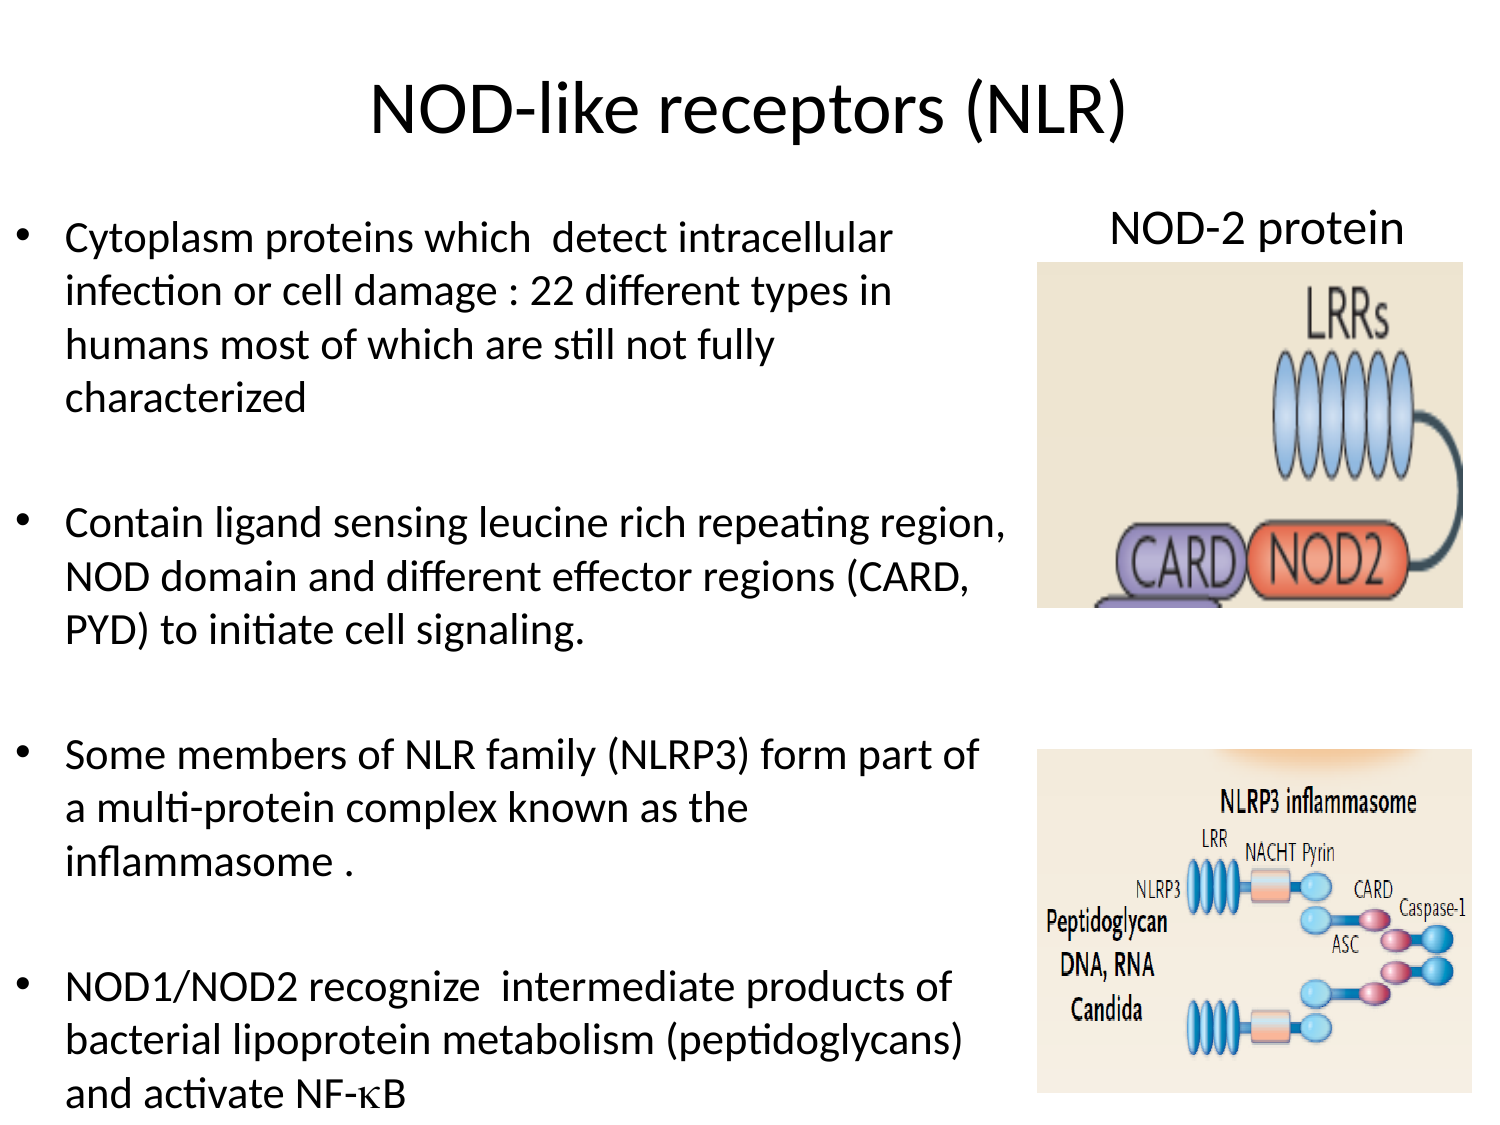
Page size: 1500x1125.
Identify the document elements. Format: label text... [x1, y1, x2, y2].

text_box NOD-2 protein [1074, 187, 1451, 260]
picture [1037, 749, 1472, 1093]
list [1037, 262, 1463, 608]
title NOD-like receptors (NLR) [75, 45, 1425, 163]
list Cytoplasm proteins which detect intracellular infection or cell damage : 22 different types in humans most of which are still not fully characterized Contain ligand sensing leucine rich repeating region, NOD domain and different effector regions (CARD, PYD) to initiate cell signaling. Some members of NLR family (NLRP3) form part of a multi-protein complex known as the inflammasome . NOD1/NOD2 recognize intermediate products of bacterial lipoprotein metabolism (peptidoglycans) and activate NF-B [0, 200, 1025, 1125]
